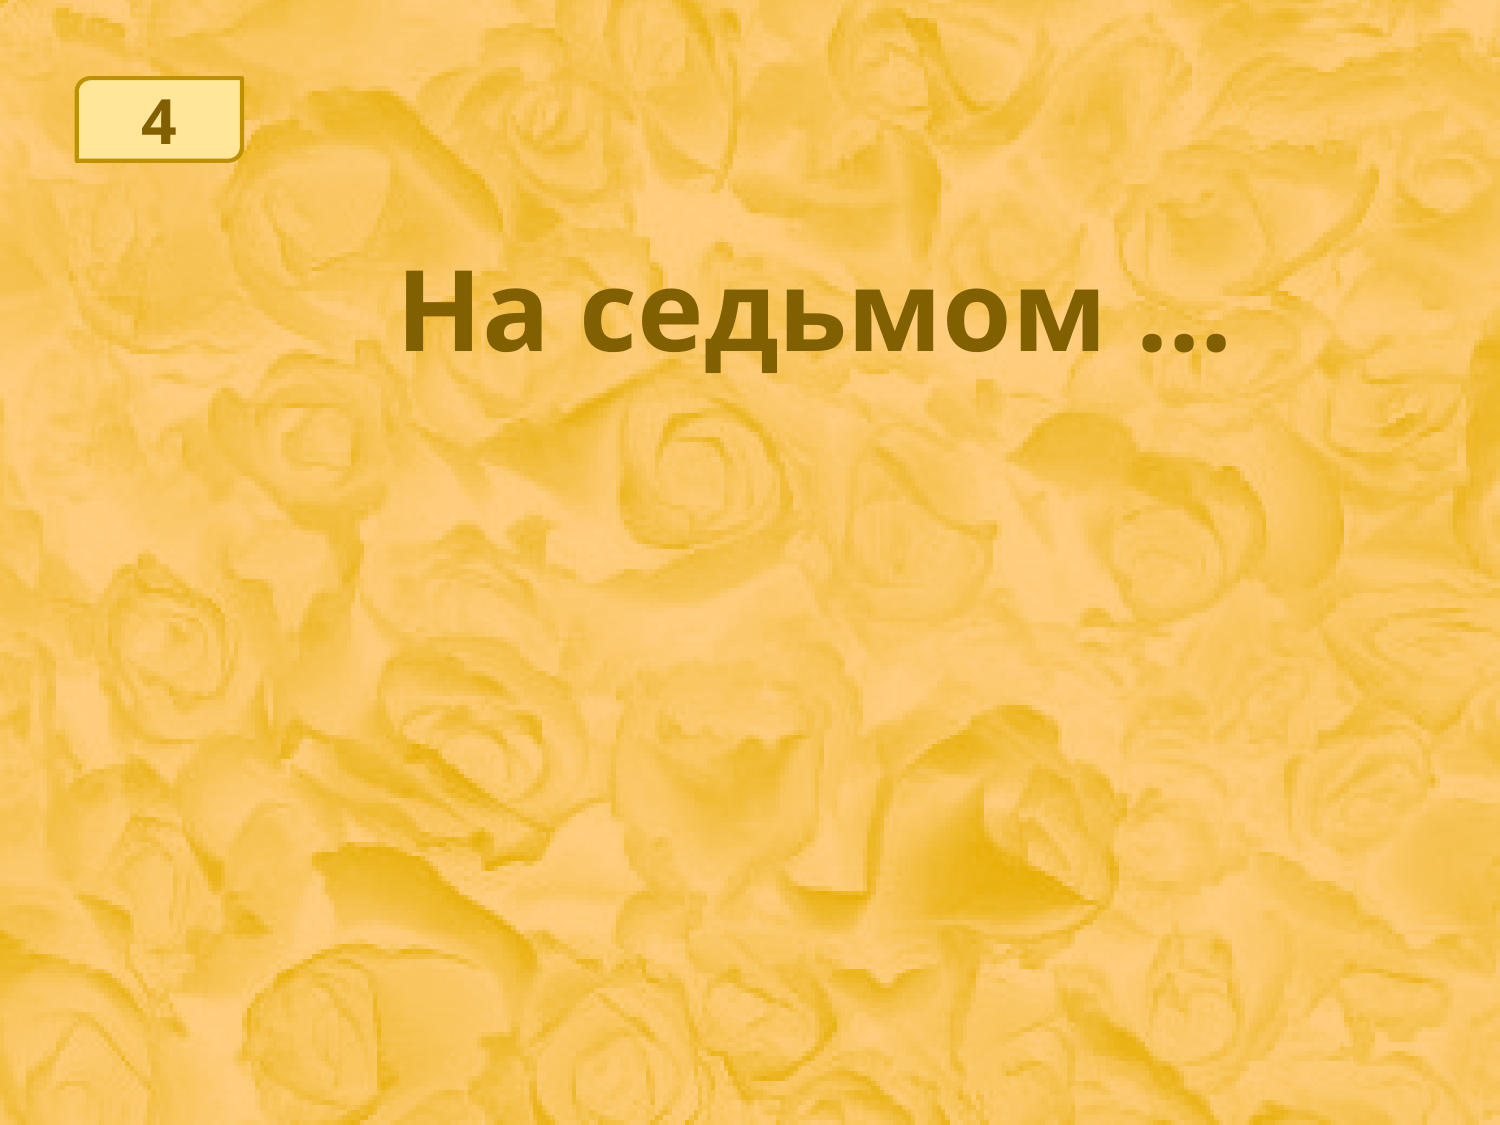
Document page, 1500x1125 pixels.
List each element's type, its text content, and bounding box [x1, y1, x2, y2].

text_box 4 [74, 76, 245, 163]
text_box На седьмом … [242, 231, 1388, 382]
